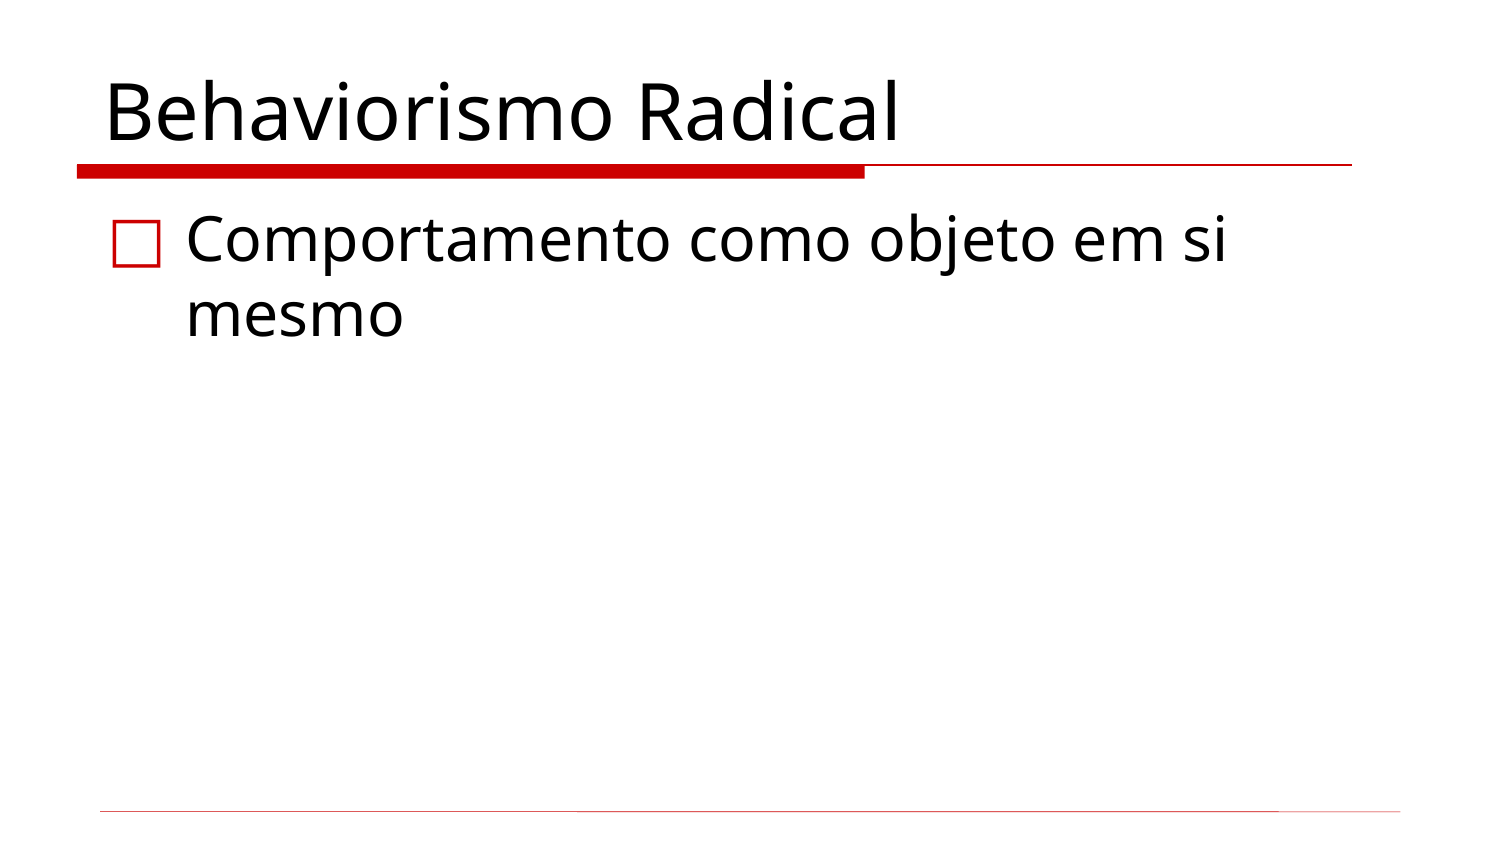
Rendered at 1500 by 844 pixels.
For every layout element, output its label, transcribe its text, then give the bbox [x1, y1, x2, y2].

title Behaviorismo Radical [88, 14, 1401, 164]
list Comportamento como objeto em si mesmo [92, 191, 1406, 786]
